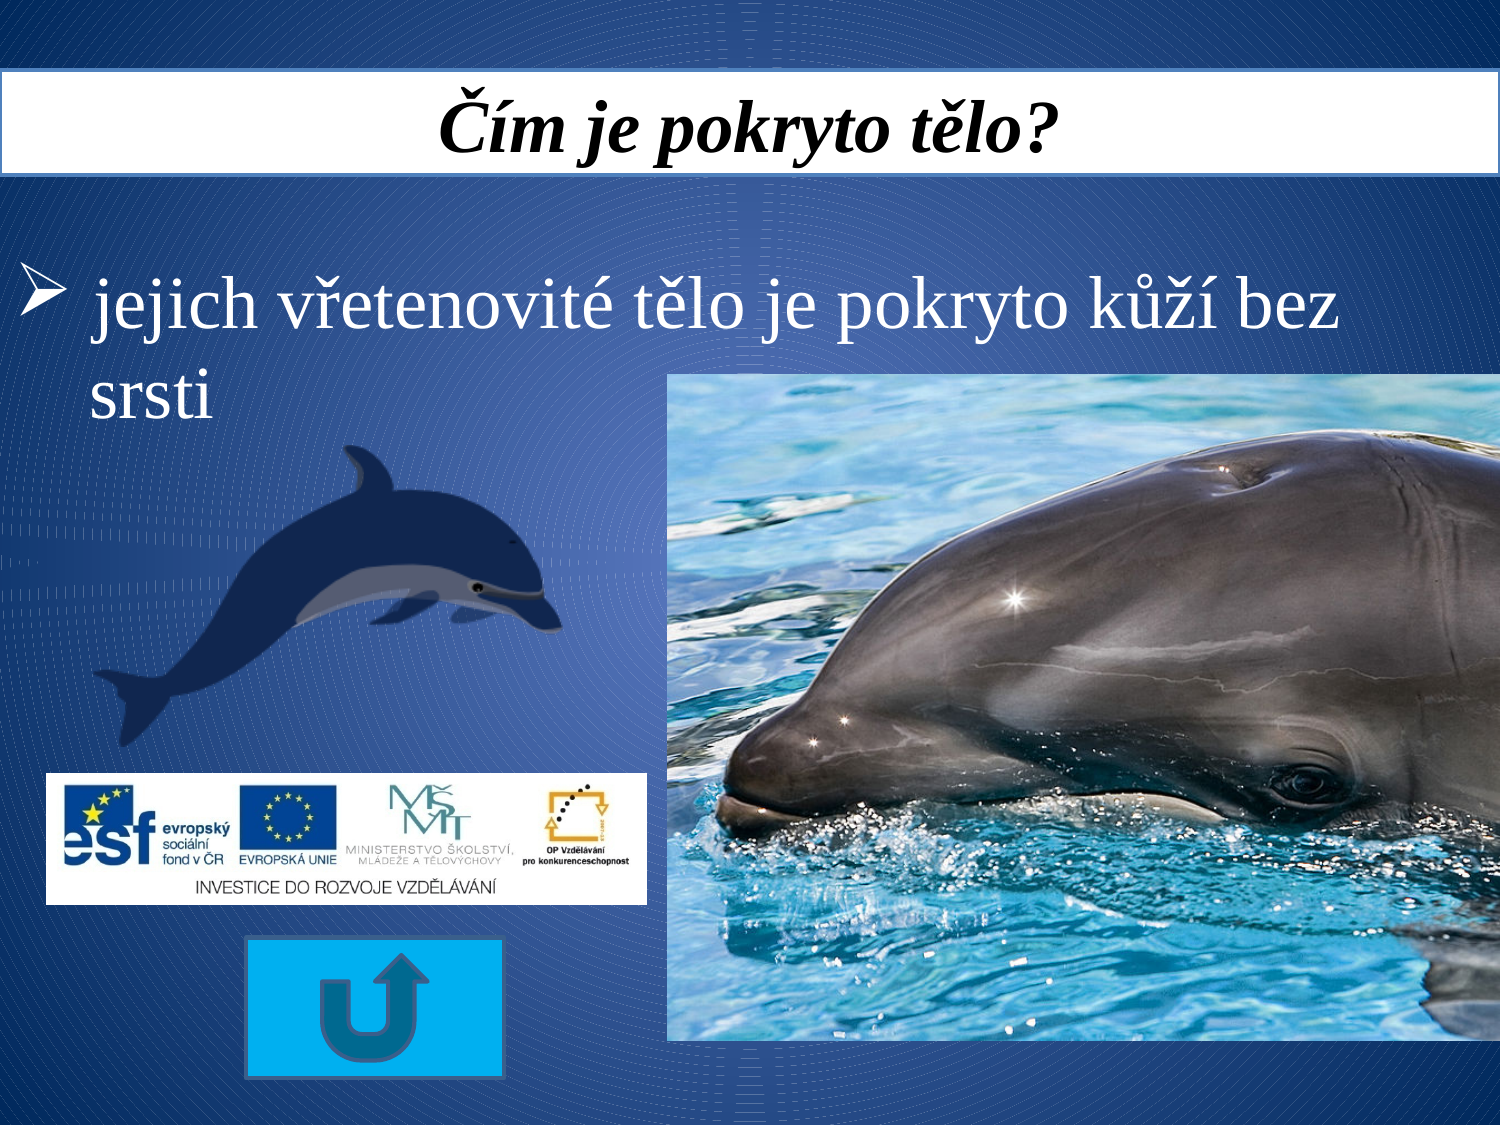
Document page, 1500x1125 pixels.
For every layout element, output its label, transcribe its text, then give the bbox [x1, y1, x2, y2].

picture [46, 773, 648, 905]
text_box jejich vřetenovité tělo je pokryto kůží bez srsti [0, 246, 1500, 441]
picture [667, 374, 1500, 1041]
picture [93, 445, 563, 748]
text_box Čím je pokryto tělo? [0, 68, 1500, 177]
text_box [244, 935, 506, 1080]
